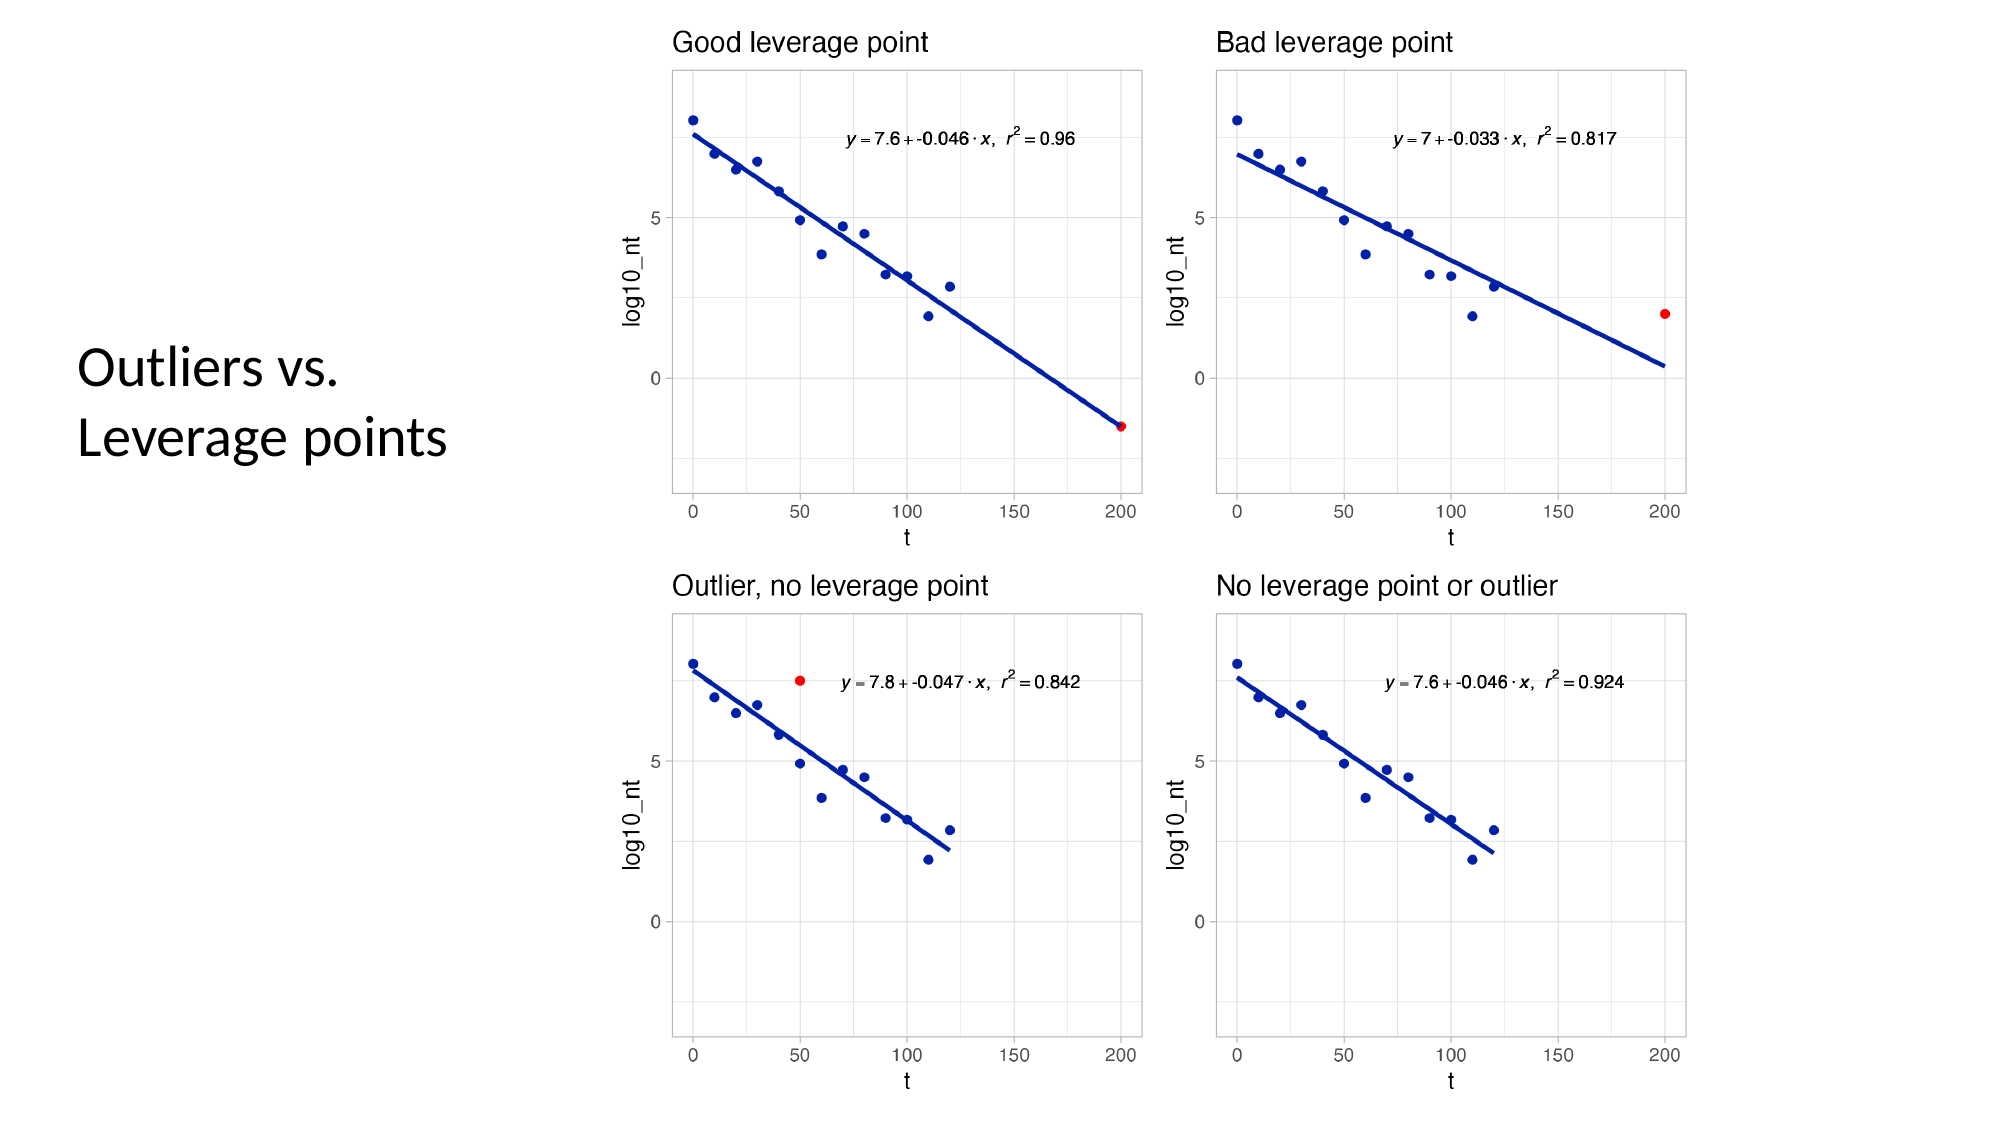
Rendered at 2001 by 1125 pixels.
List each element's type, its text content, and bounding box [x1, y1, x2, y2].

title Outliers vs. Leverage points [63, 321, 465, 700]
picture [610, 18, 1698, 1107]
